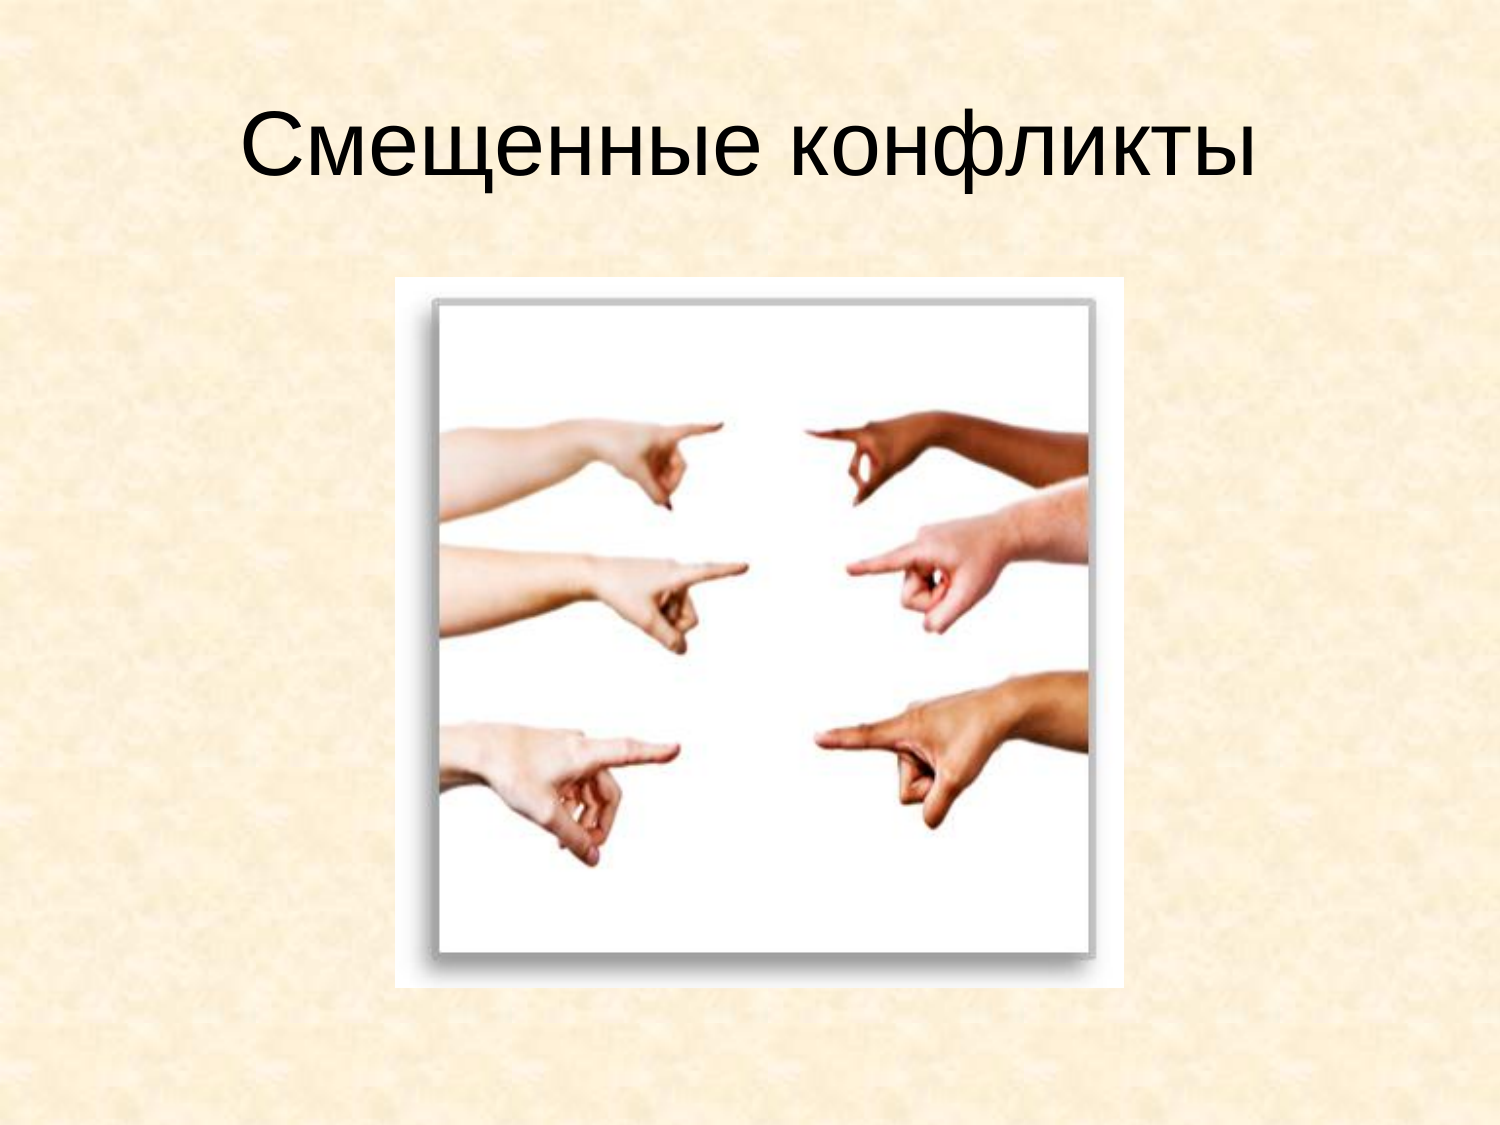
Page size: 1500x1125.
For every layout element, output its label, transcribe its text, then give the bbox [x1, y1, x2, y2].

picture [0, 0, 1500, 1125]
title Смещенные конфликты [75, 45, 1425, 233]
